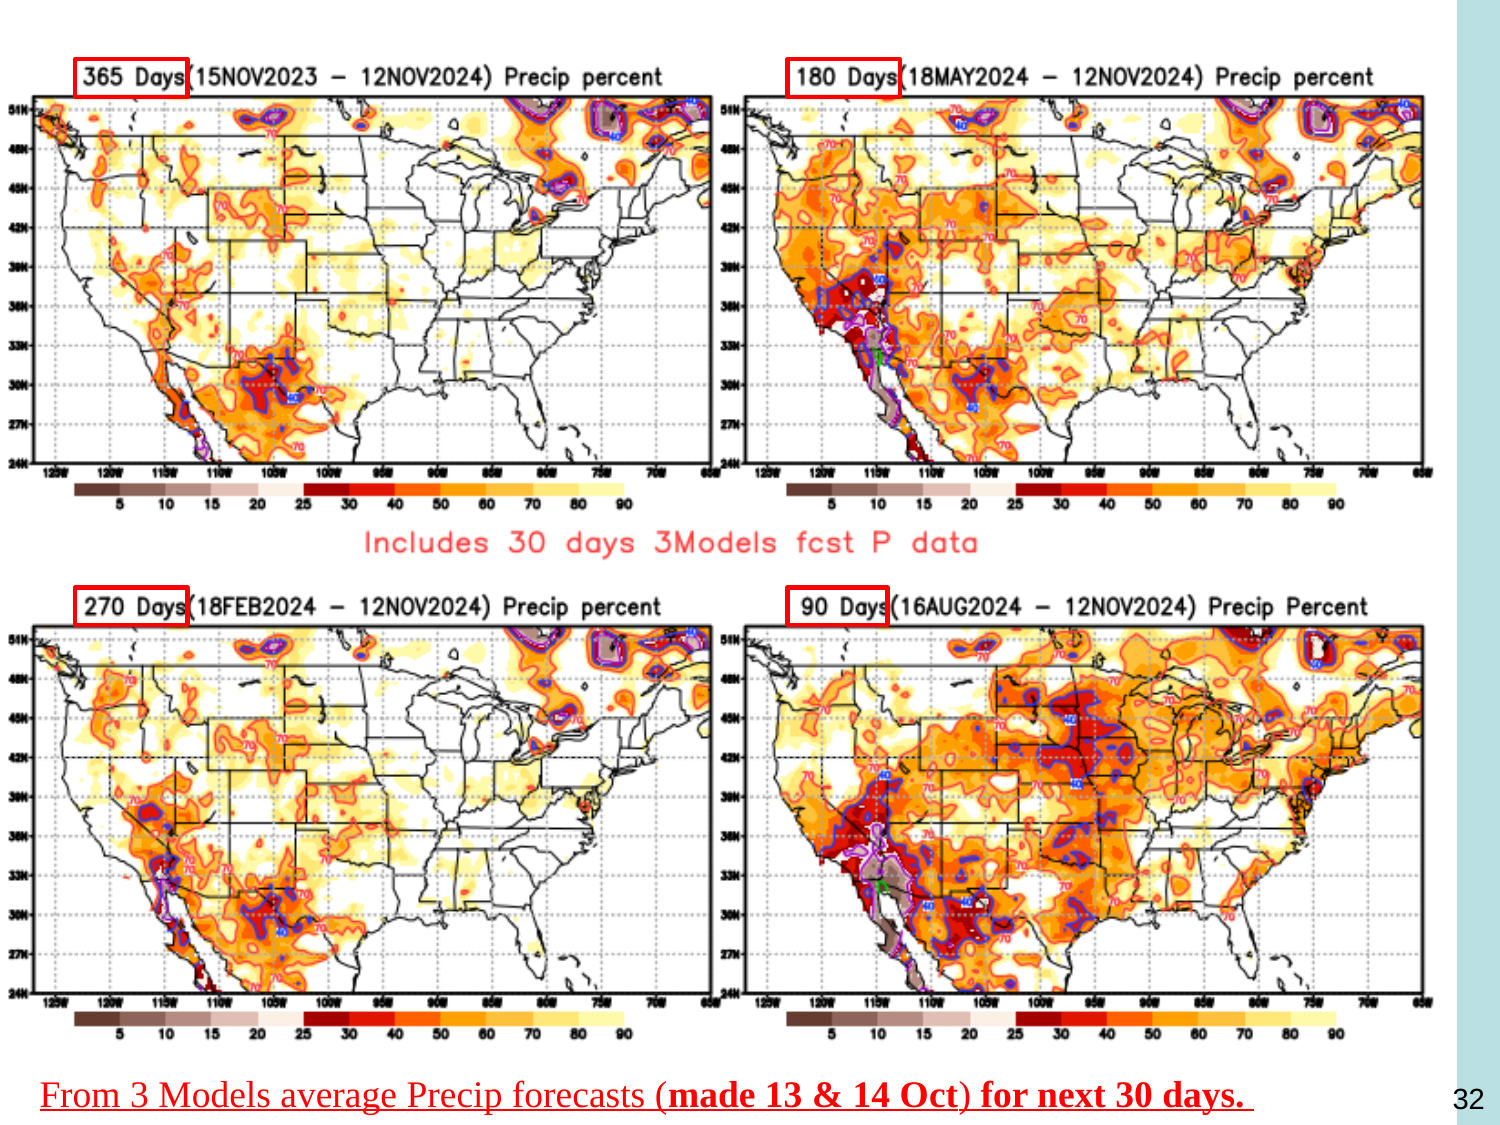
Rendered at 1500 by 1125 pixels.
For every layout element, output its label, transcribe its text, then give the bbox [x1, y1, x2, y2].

picture [0, 0, 1457, 1125]
slide_number 32 [1459, 1072, 1500, 1124]
